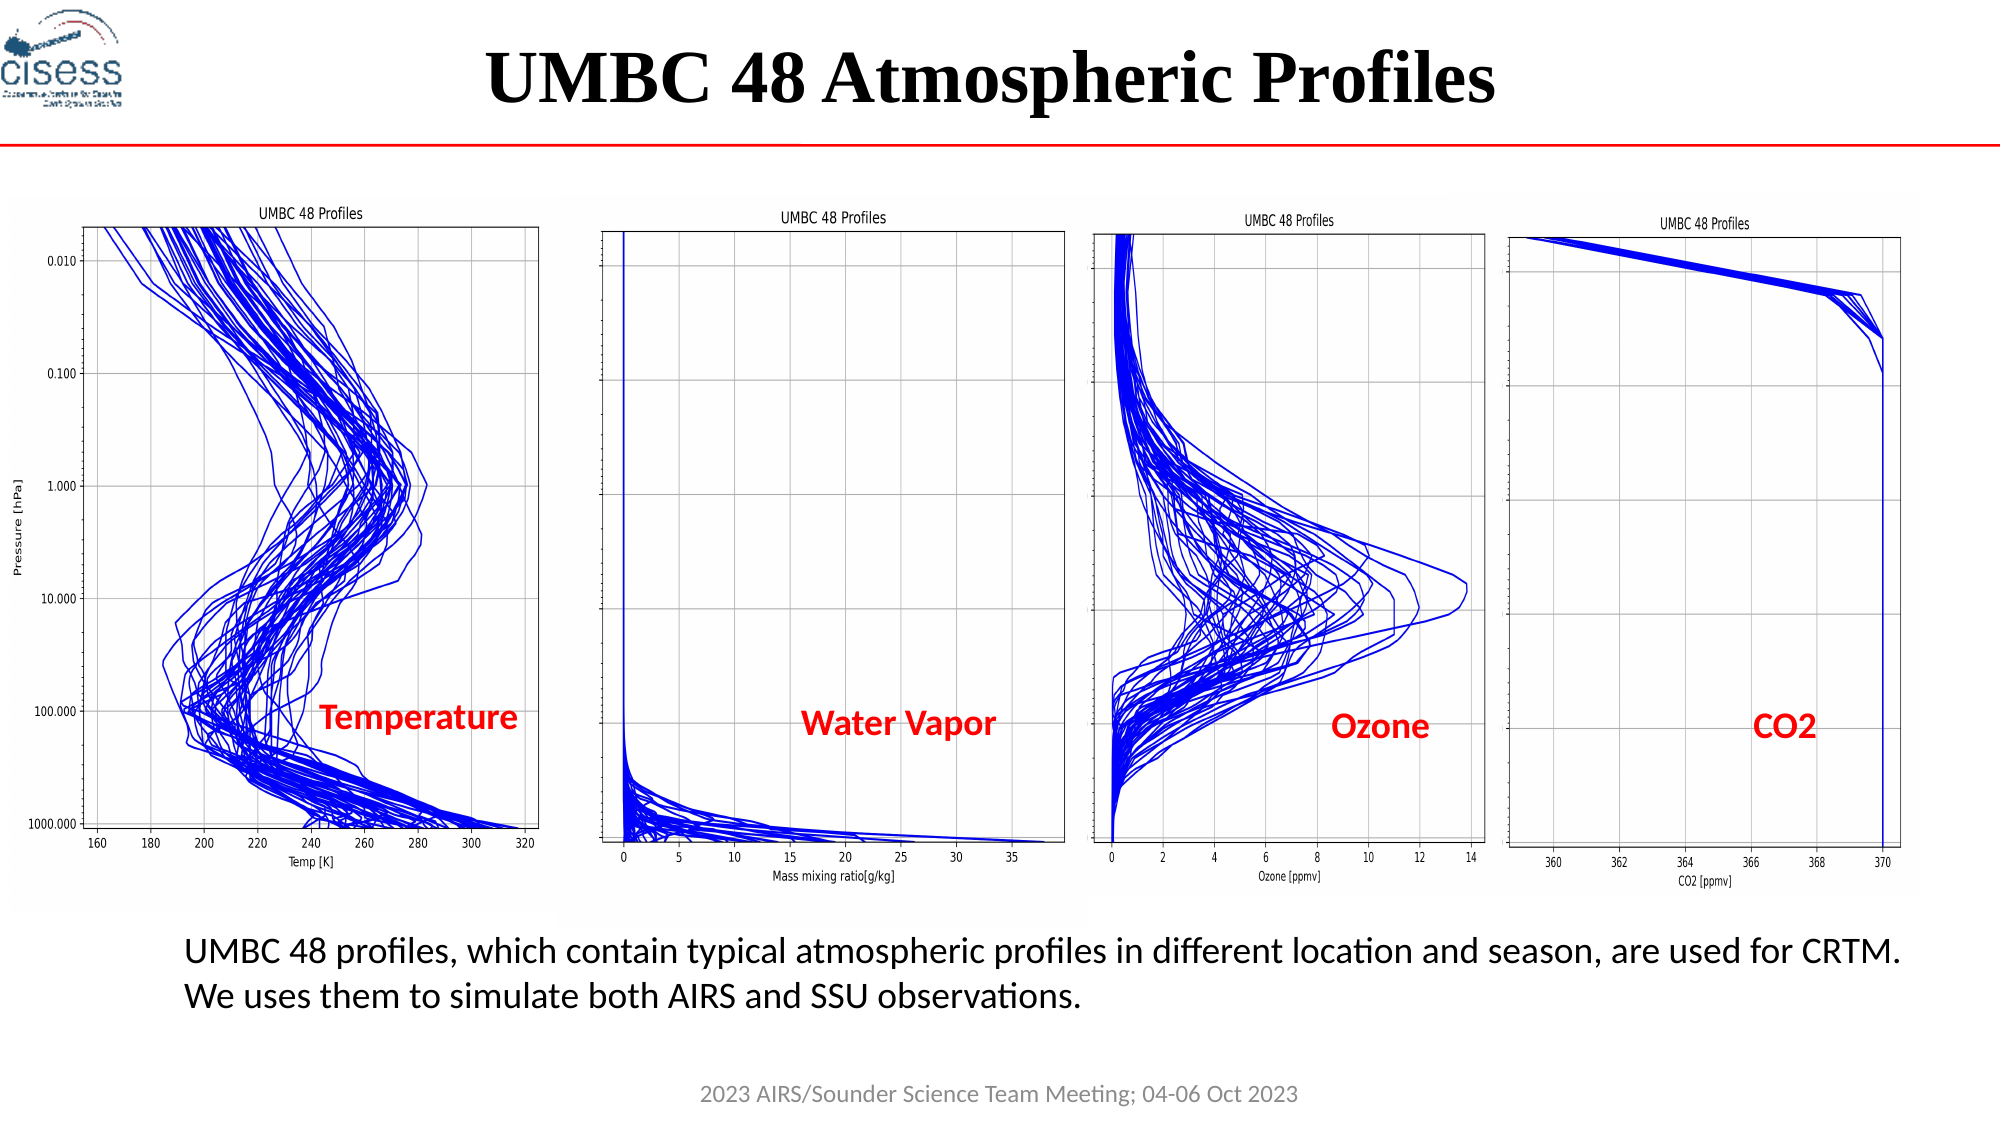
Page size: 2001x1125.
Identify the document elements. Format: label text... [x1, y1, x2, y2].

text_box UMBC 48 profiles, which contain typical atmospheric profiles in different location and season, are used for CRTM. We uses them to simulate both AIRS and SSU observations. [169, 919, 1927, 1024]
picture [0, 7, 99, 110]
picture [10, 190, 1920, 929]
footer 2023 AIRS/Sounder Science Team Meeting; 04-06 Oct 2023 [683, 1062, 1317, 1123]
title UMBC 48 Atmospheric Profiles [99, 0, 1900, 146]
